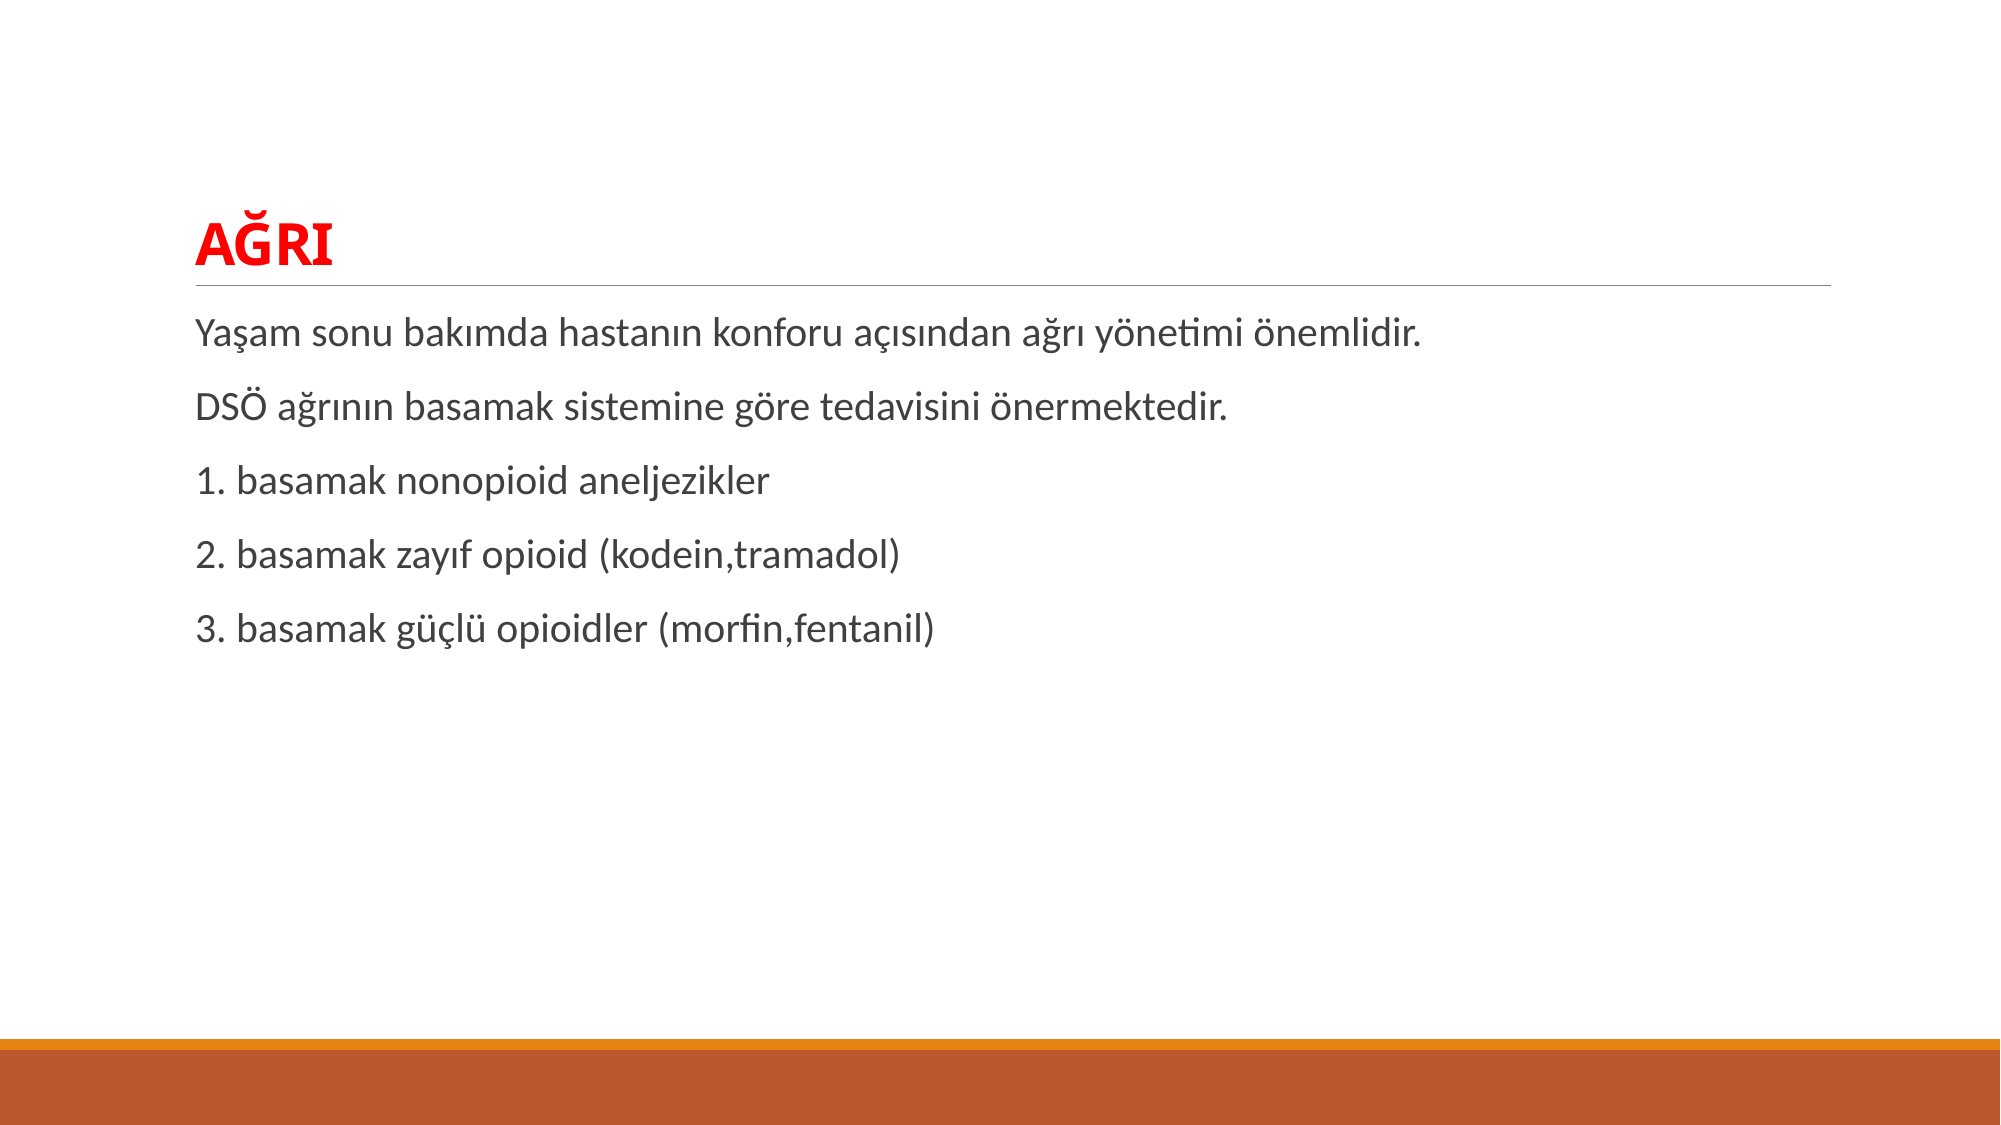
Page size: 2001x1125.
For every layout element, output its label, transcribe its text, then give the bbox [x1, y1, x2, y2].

title AĞRI [180, 47, 1830, 285]
list Yaşam sonu bakımda hastanın konforu açısından ağrı yönetimi önemlidir. DSÖ ağrının basamak sistemine göre tedavisini önermektedir. 1. basamak nonopioid aneljezikler 2. basamak zayıf opioid (kodein,tramadol) 3. basamak güçlü opioidler (morfin,fentanil) [180, 302, 1830, 963]
